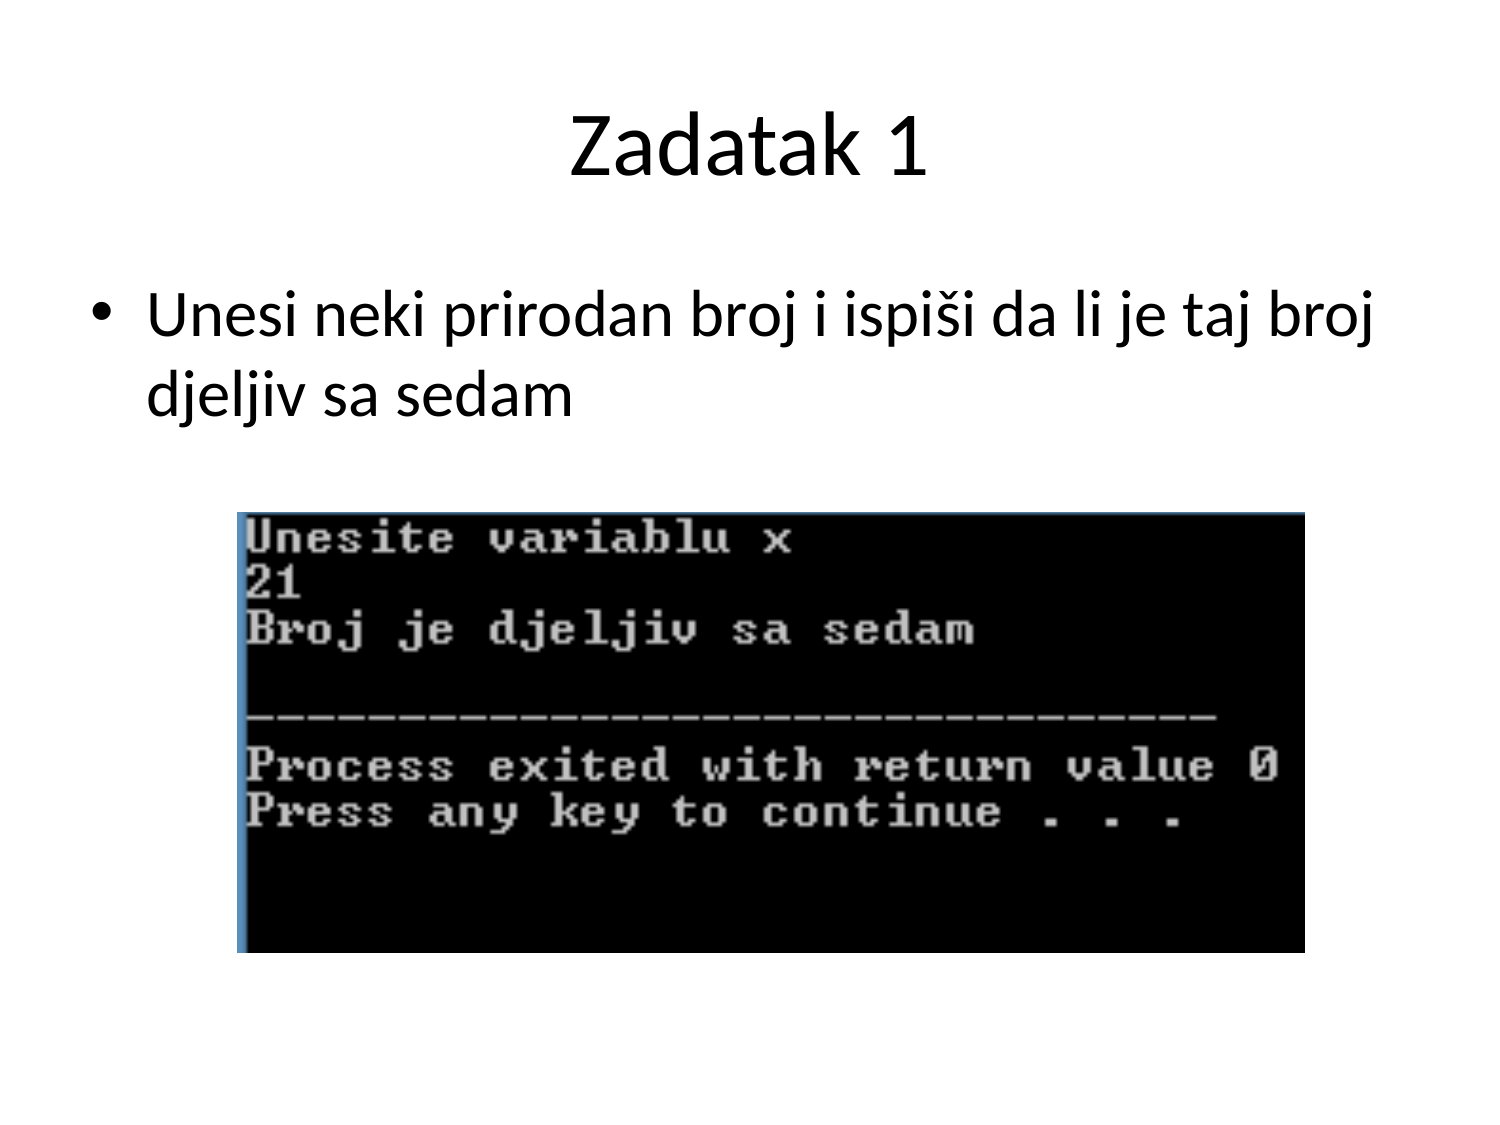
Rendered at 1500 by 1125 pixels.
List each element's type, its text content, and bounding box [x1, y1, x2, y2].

picture [237, 512, 1306, 954]
list Unesi neki prirodan broj i ispiši da li je taj broj djeljiv sa sedam [75, 262, 1425, 1005]
title Zadatak 1 [75, 45, 1425, 233]
